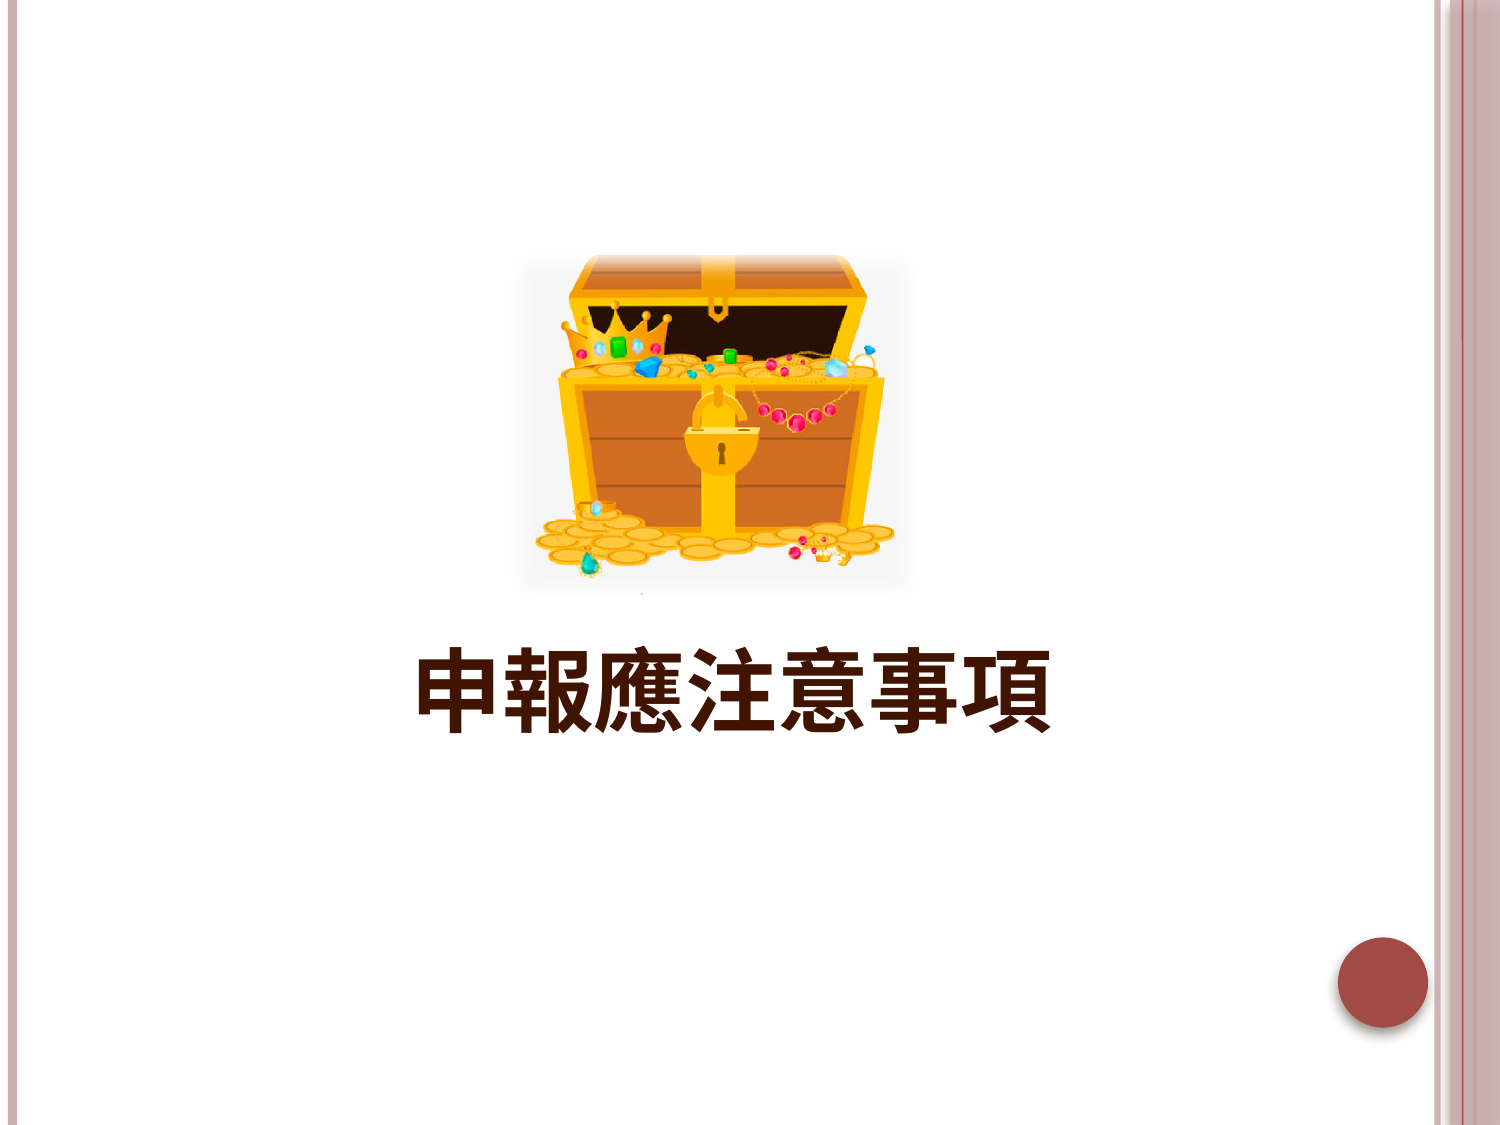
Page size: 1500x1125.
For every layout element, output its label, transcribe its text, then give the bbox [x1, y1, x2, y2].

title 申報應注意事項 [395, 586, 1093, 752]
picture [501, 243, 928, 611]
